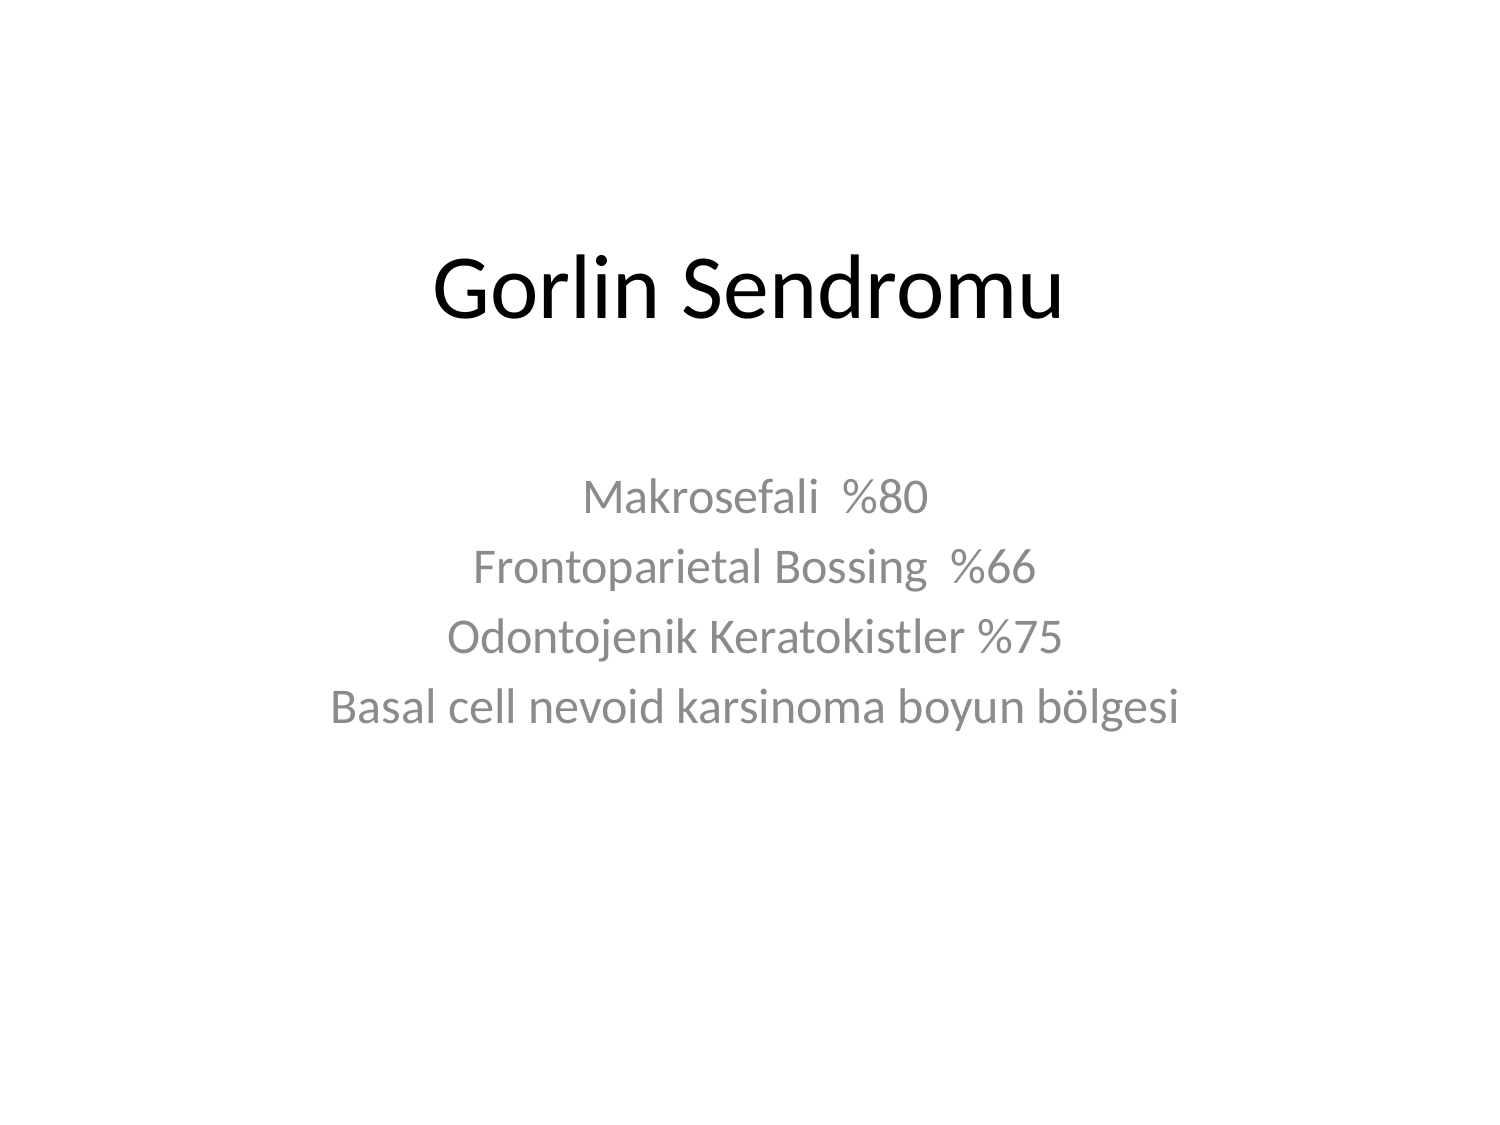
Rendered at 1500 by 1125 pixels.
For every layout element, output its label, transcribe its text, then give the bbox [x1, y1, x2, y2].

subtitle Makrosefali %80 Frontoparietal Bossing %66 Odontojenik Keratokistler %75 Basal cell nevoid karsinoma boyun bölgesi [230, 456, 1281, 744]
title Gorlin Sendromu [112, 160, 1388, 402]
